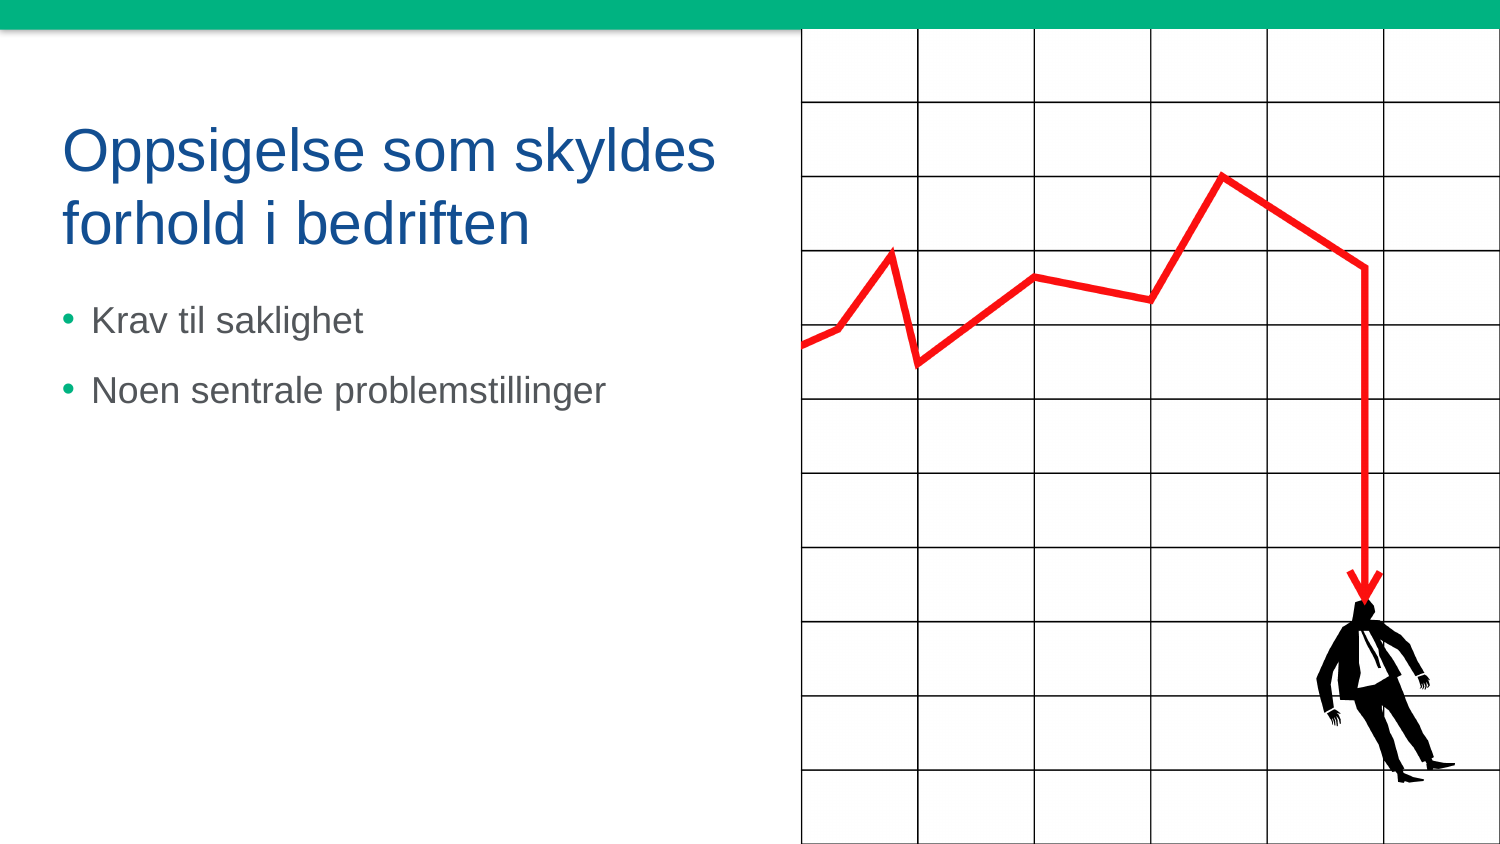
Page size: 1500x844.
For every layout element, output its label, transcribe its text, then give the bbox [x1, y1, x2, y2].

title Oppsigelse som skyldes forhold i bedriften [47, 102, 795, 264]
picture [800, 28, 1500, 844]
list Krav til saklighet Noen sentrale problemstillinger [46, 288, 795, 827]
